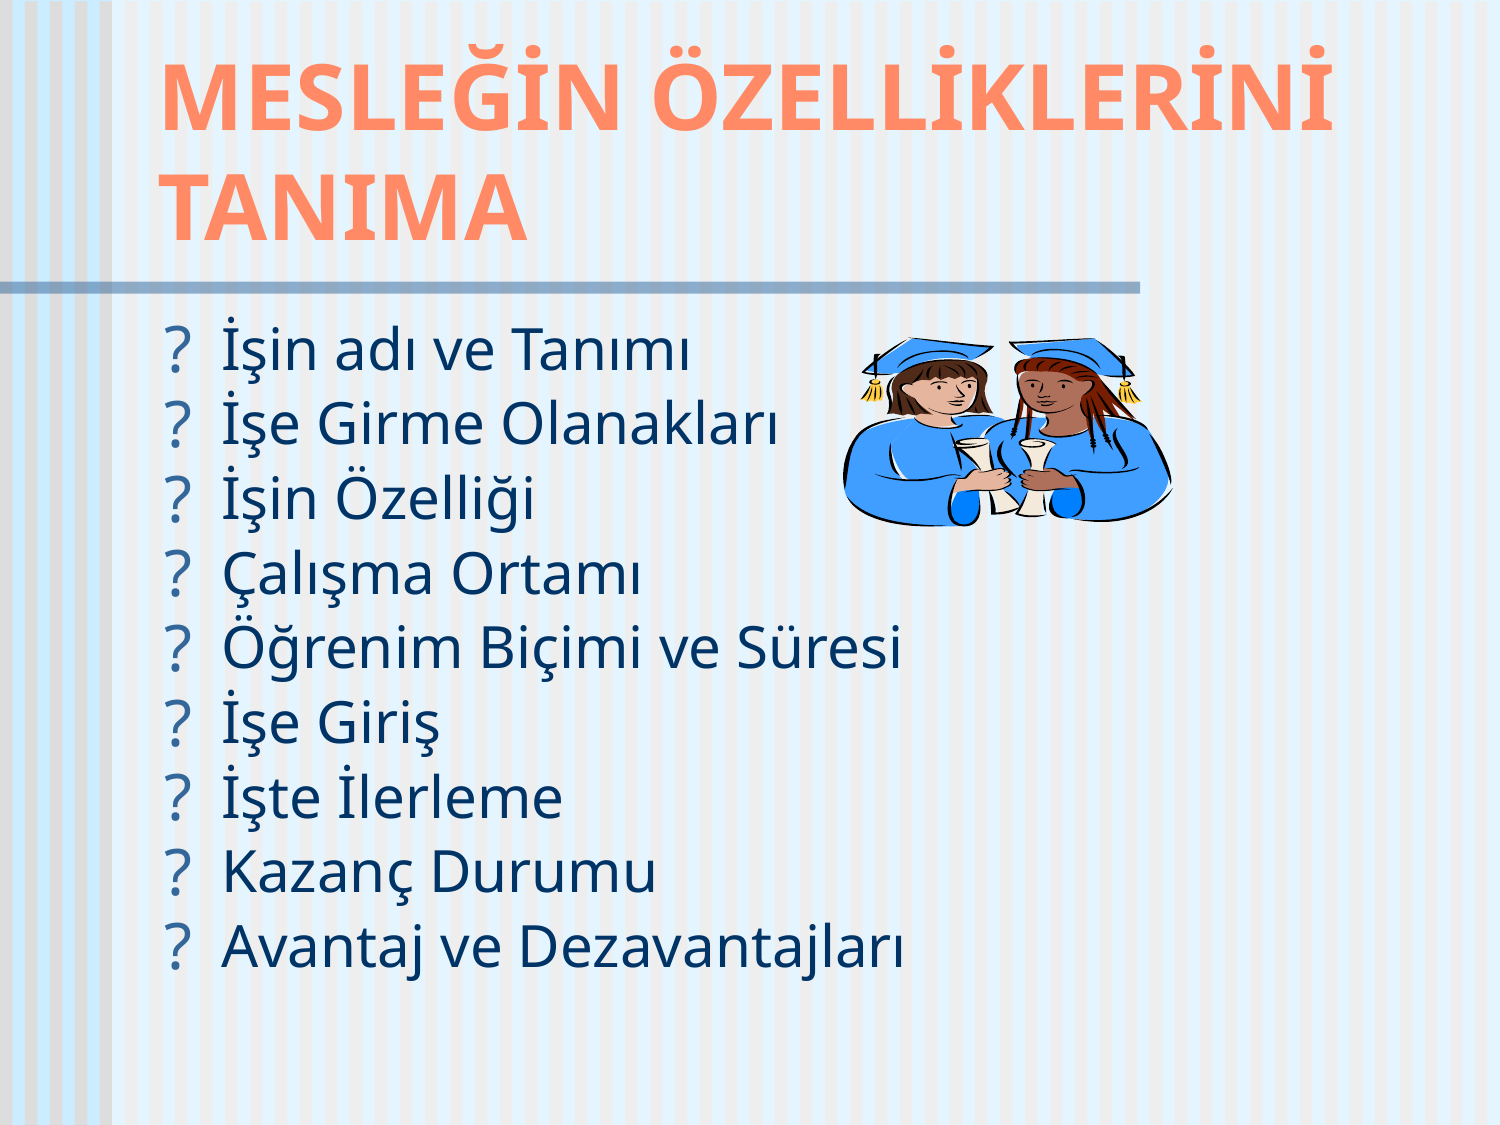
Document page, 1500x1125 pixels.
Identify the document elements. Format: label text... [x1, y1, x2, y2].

picture [837, 337, 1176, 532]
list İşin adı ve Tanımı İşe Girme Olanakları İşin Özelliği Çalışma Ortamı Öğrenim Biçimi ve Süresi İşe Giriş İşte İlerleme Kazanç Durumu Avantaj ve Dezavantajları [149, 312, 1481, 1001]
title MESLEĞİN ÖZELLİKLERİNİ TANIMA [142, 31, 1483, 267]
